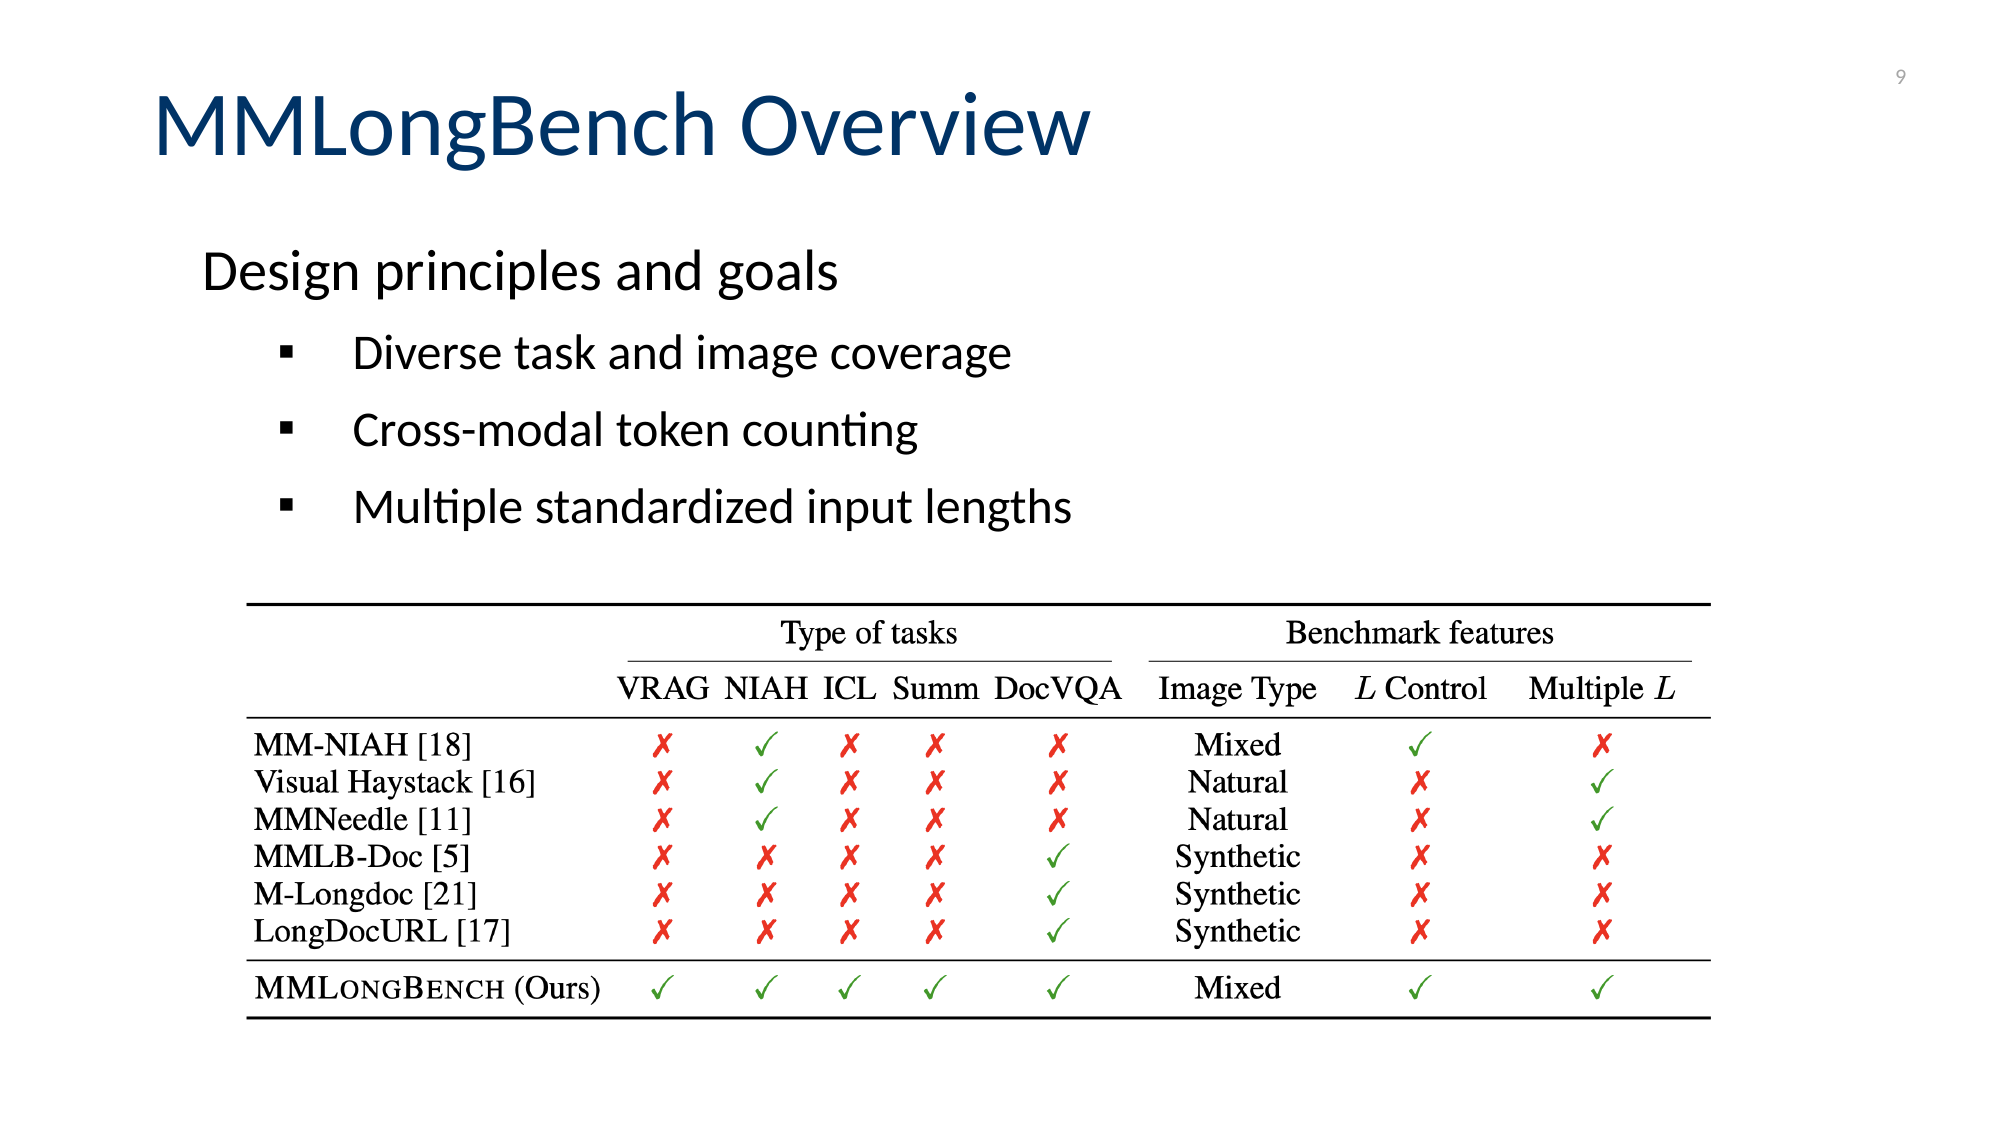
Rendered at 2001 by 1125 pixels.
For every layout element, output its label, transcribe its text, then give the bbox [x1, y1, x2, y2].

list Design principles and goals Diverse task and image coverage Cross-modal token counting Multiple standardized input lengths [137, 232, 1863, 1032]
slide_number 9 [1520, 46, 1918, 106]
title MMLongBench Overview [137, 59, 1863, 192]
picture [237, 590, 1720, 1033]
